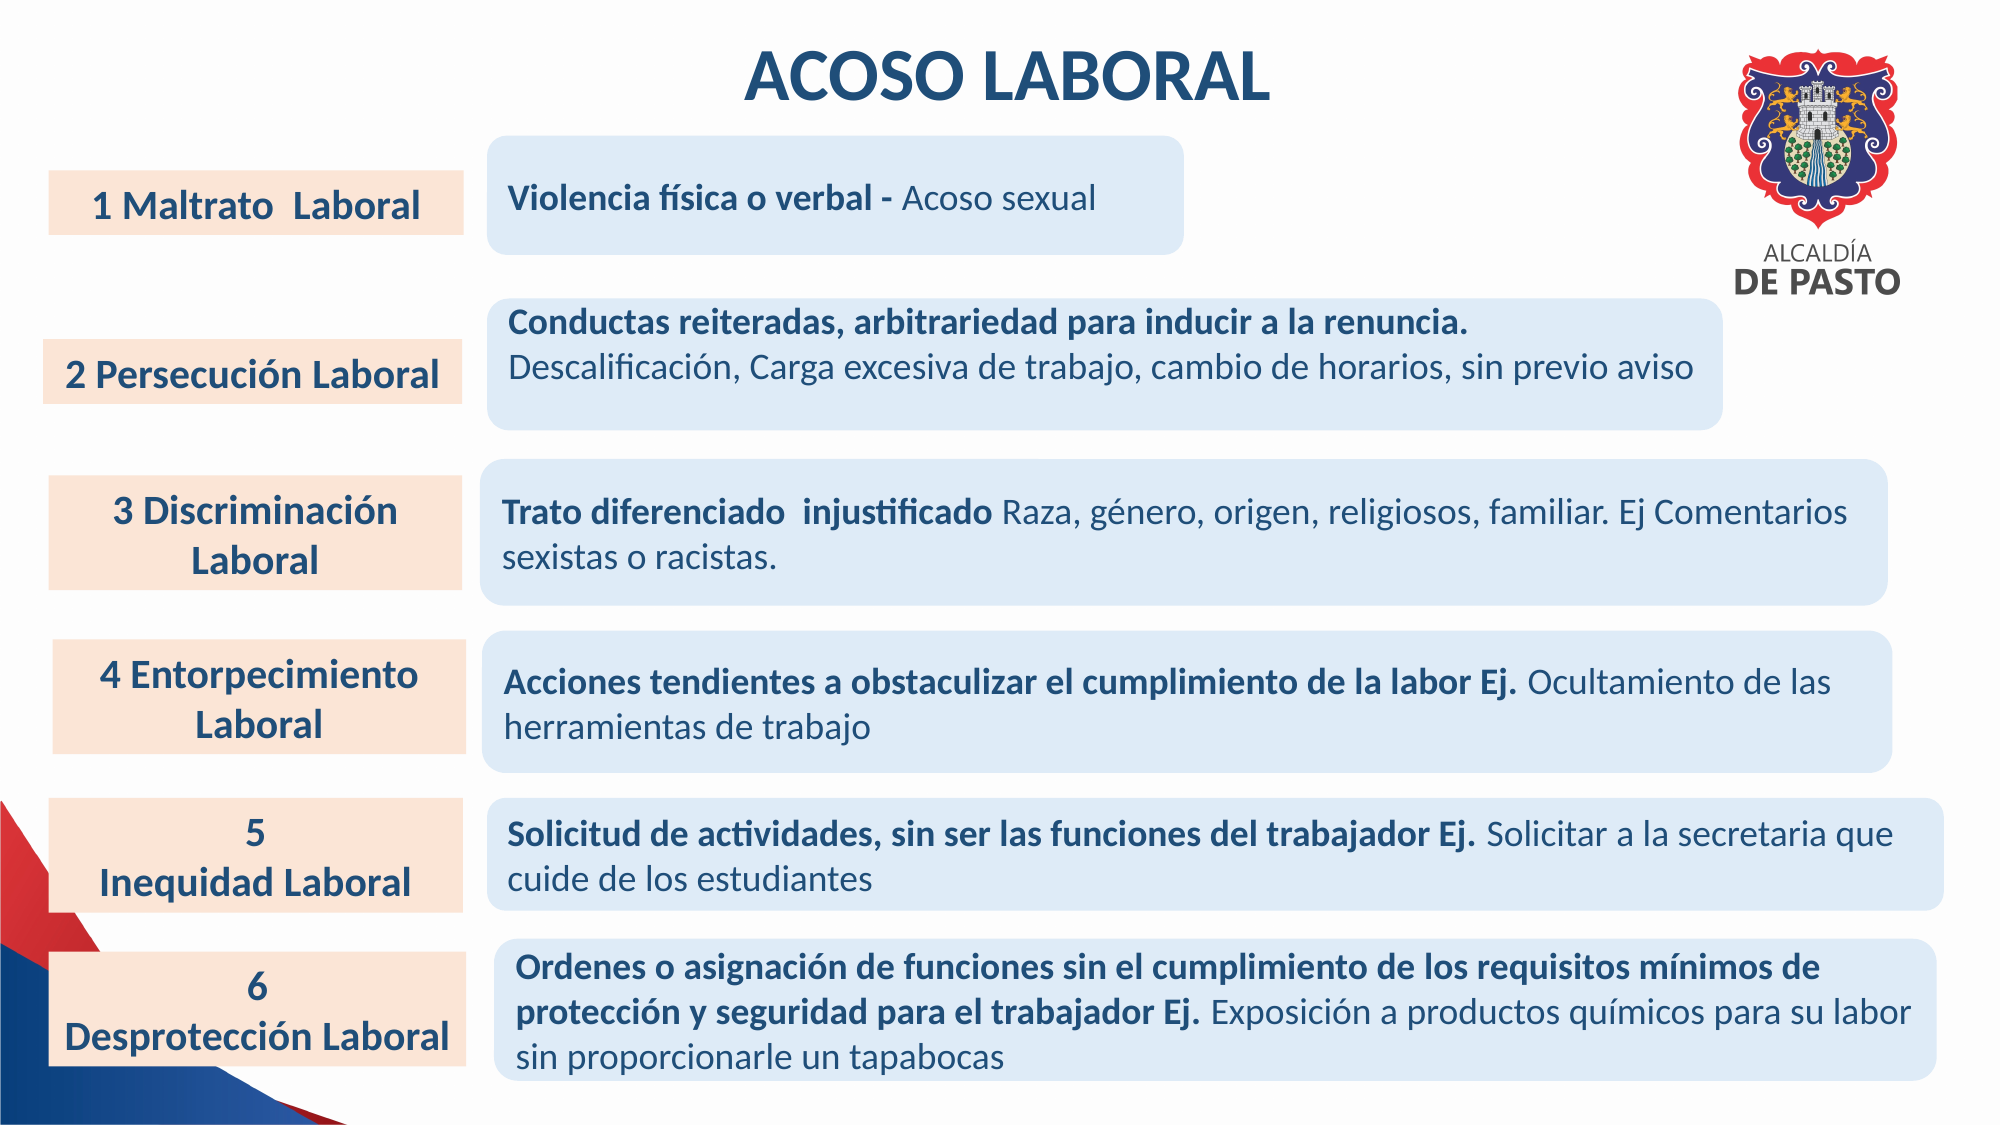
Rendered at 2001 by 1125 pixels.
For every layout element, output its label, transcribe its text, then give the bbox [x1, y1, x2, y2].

text_box Acciones tendientes a obstaculizar el cumplimiento de la labor Ej. Ocultamiento de las herramientas de trabajo [481, 629, 1894, 774]
text_box 3 Discriminación Laboral [48, 475, 463, 591]
text_box Violencia física o verbal - Acoso sexual [486, 135, 1185, 256]
picture [0, 0, 2001, 1125]
text_box 2 Persecución Laboral [43, 339, 463, 404]
text_box 4 Entorpecimiento Laboral [52, 639, 467, 755]
text_box Trato diferenciado injustificado Raza, género, origen, religiosos, familiar. Ej Comentarios sexistas o racistas. [479, 458, 1889, 607]
text_box 5 Inequidad Laboral [48, 797, 463, 913]
text_box ACOSO LABORAL [547, 17, 1453, 124]
text_box Solicitud de actividades, sin ser las funciones del trabajador Ej. Solicitar a la secretaria que cuide de los estudiantes [486, 797, 1945, 912]
text_box 1 Maltrato Laboral [48, 170, 464, 236]
text_box Ordenes o asignación de funciones sin el cumplimiento de los requisitos mínimos de protección y seguridad para el trabajador Ej. Exposición a productos químicos para su labor sin proporcionarle un tapabocas [493, 938, 1938, 1082]
text_box 6 Desprotección Laboral [48, 951, 467, 1067]
text_box Conductas reiteradas, arbitrariedad para inducir a la renuncia. Descalificación, Carga excesiva de trabajo, cambio de horarios, sin previo aviso [486, 297, 1724, 431]
